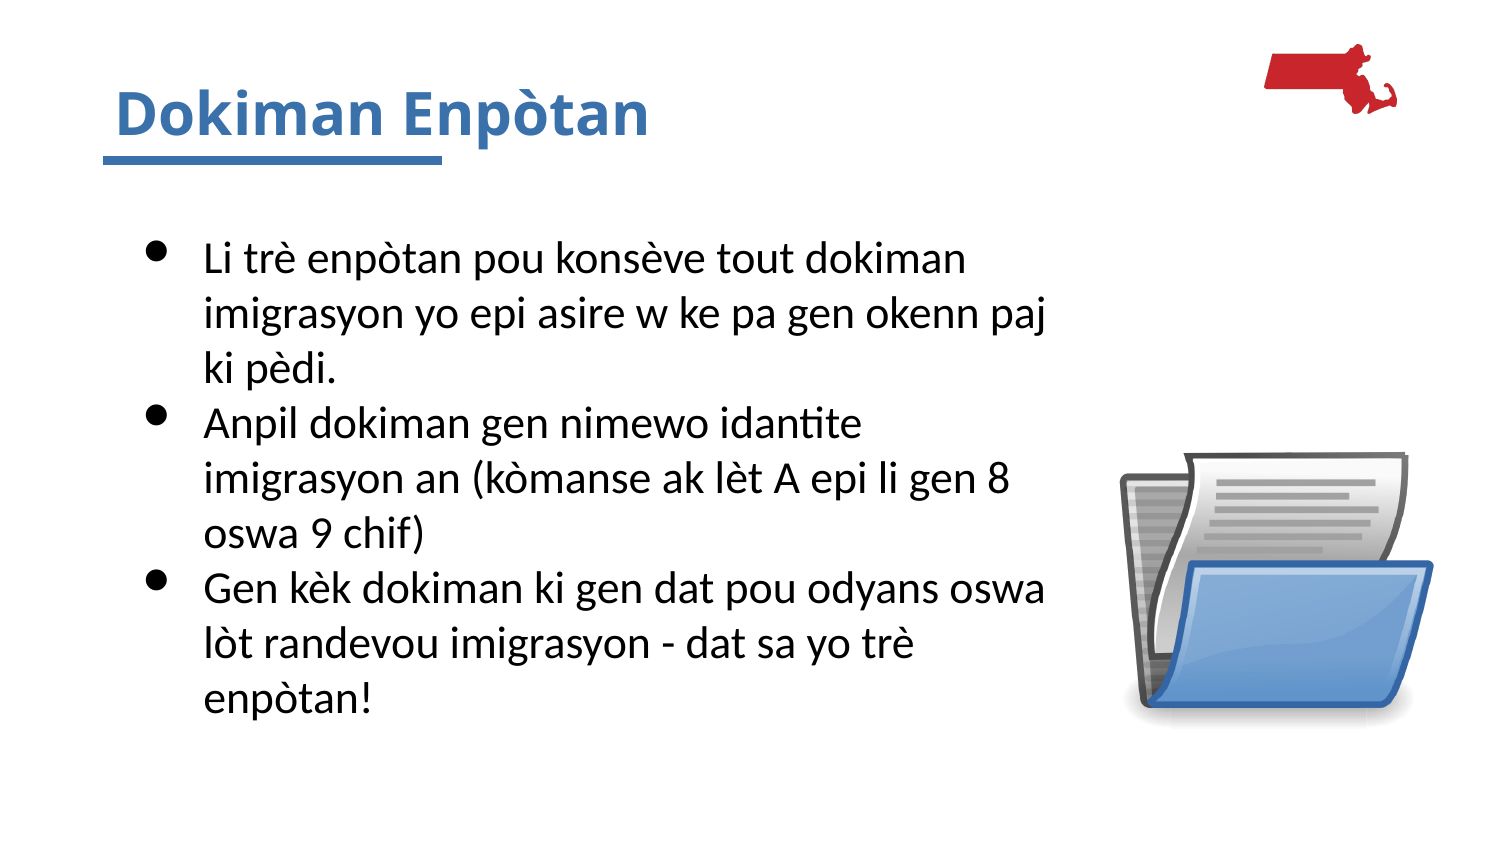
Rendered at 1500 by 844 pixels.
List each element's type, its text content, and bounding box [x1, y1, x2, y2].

picture [1112, 438, 1436, 762]
title Dokiman Enpòtan [103, 71, 1105, 157]
text_box Li trè enpòtan pou konsève tout dokiman imigrasyon yo epi asire w ke pa gen okenn paj ki pèdi. Anpil dokiman gen nimewo idantite imigrasyon an (kòmanse ak lèt ​​A epi li gen 8 oswa 9 chif) Gen kèk dokiman ki gen dat pou odyans oswa lòt randevou imigrasyon - dat sa yo trè enpòtan! [113, 212, 1069, 793]
picture [1264, 44, 1397, 114]
